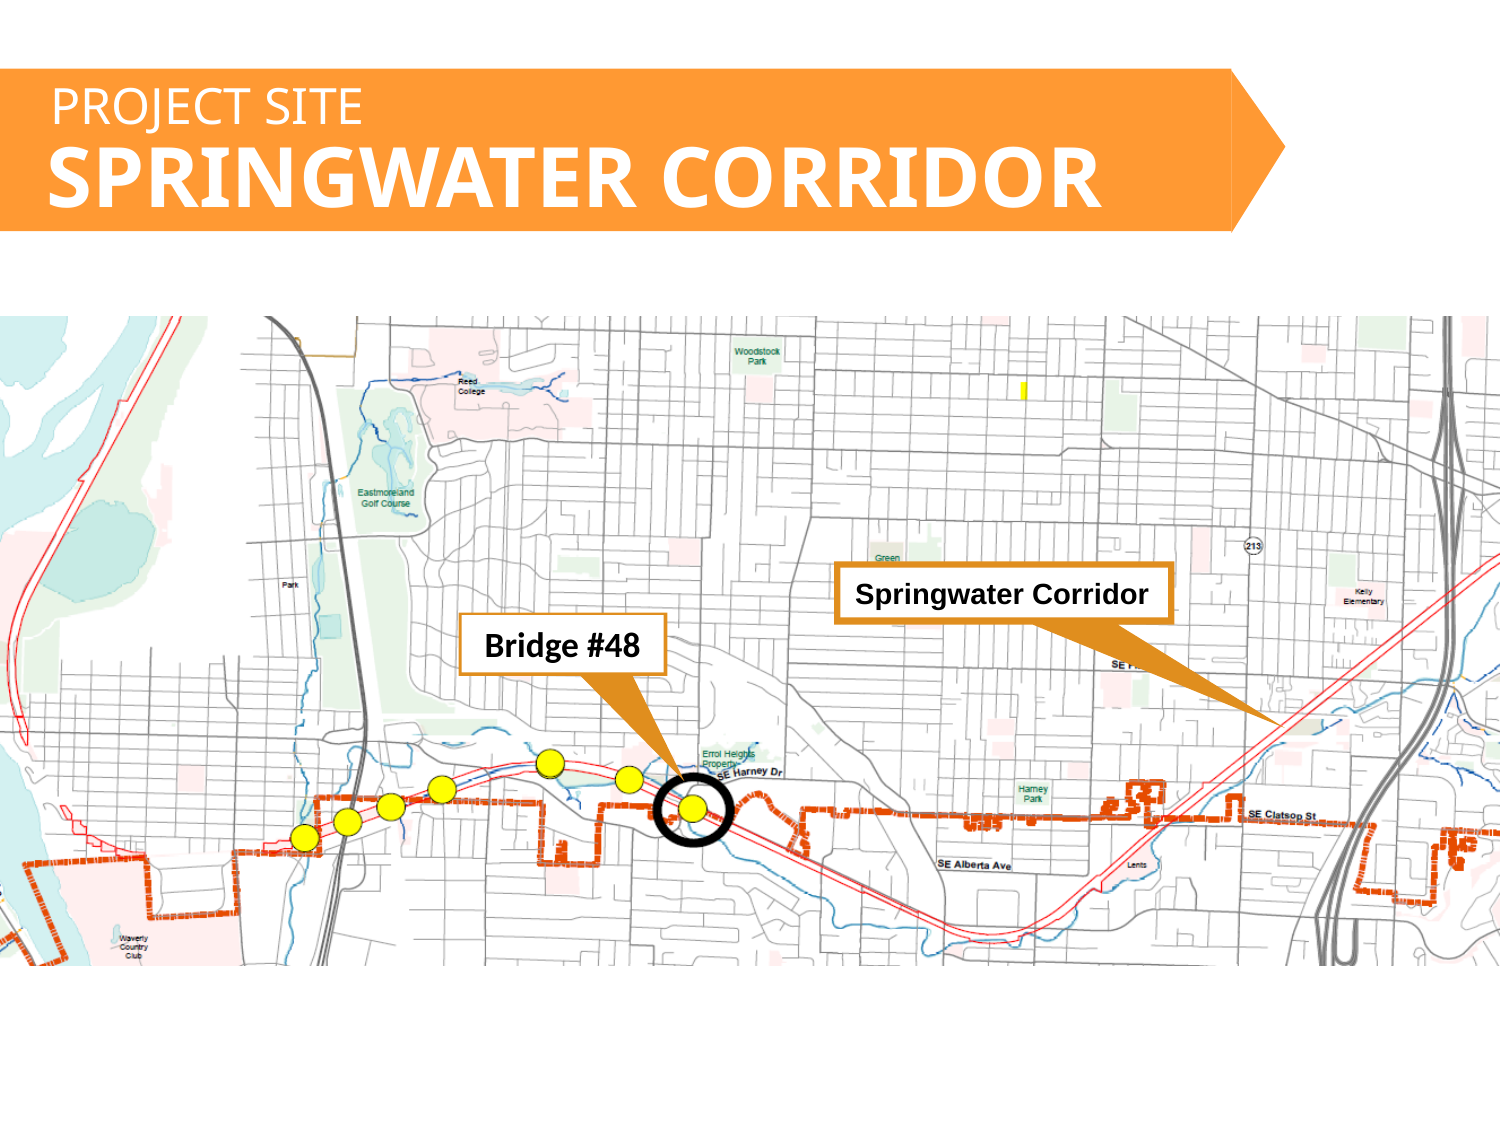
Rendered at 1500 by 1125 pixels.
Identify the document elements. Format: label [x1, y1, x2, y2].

text_box [0, 66, 1286, 234]
picture [0, 316, 1500, 966]
